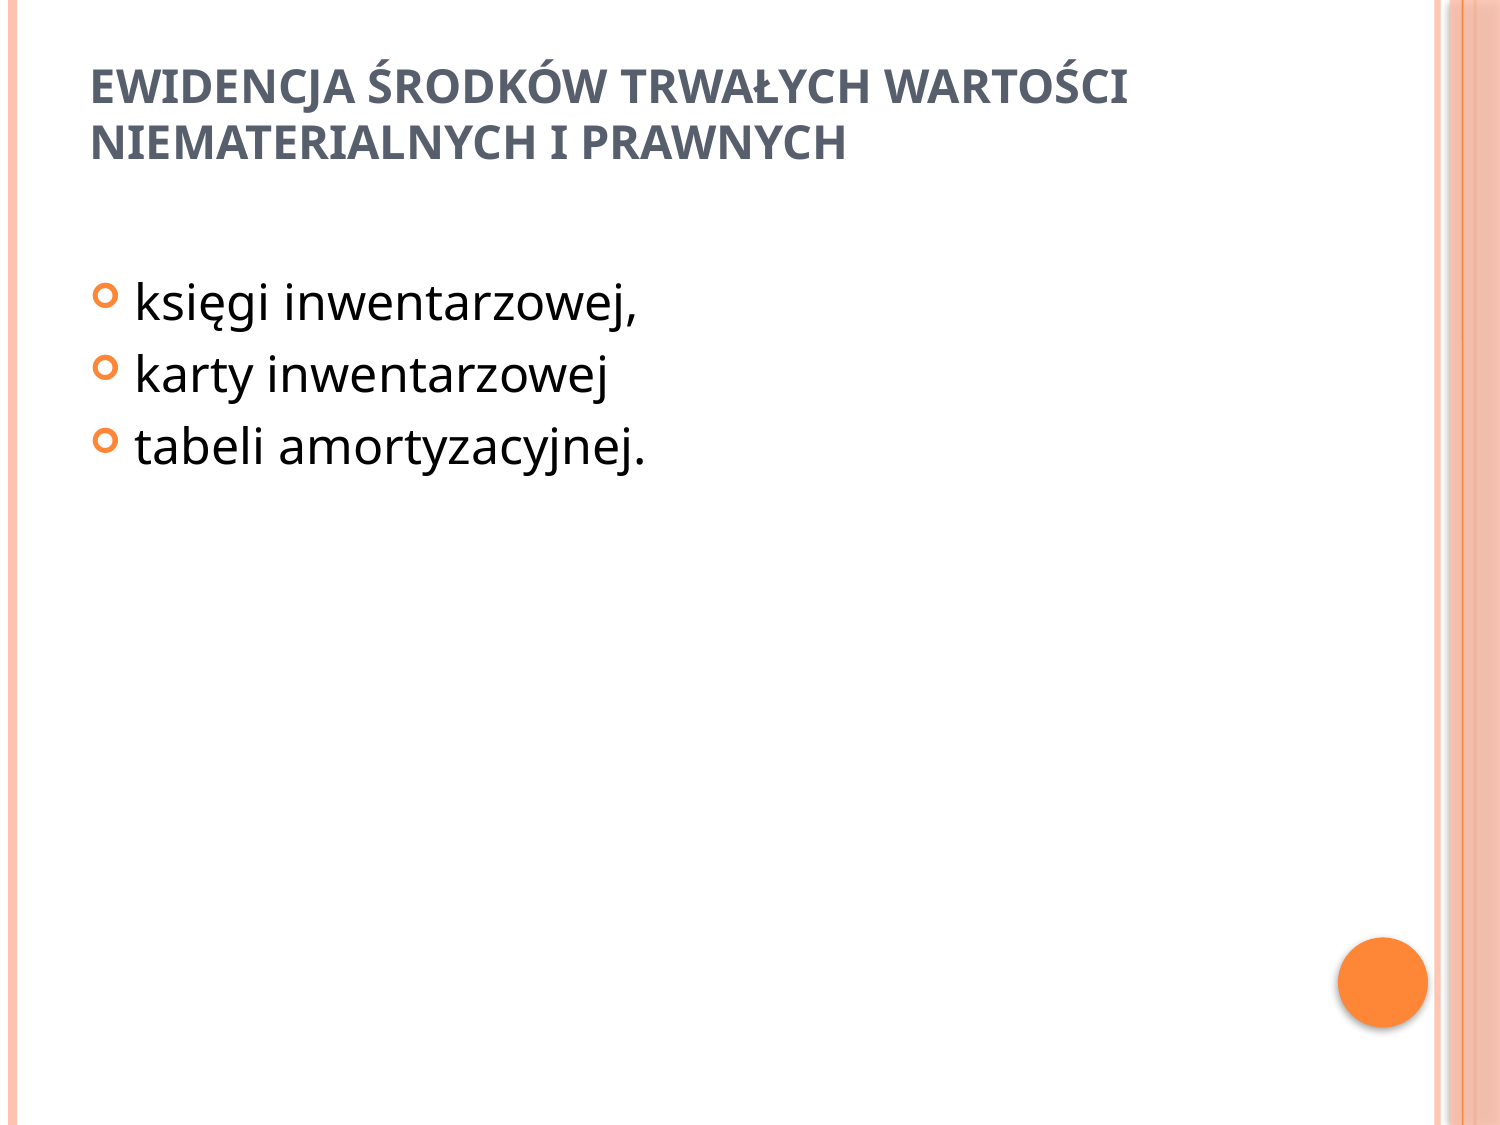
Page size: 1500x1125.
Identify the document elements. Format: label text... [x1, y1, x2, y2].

title Ewidencja środków trwałych wartości niematerialnych i prawnych [75, 45, 1300, 233]
list księgi inwentarzowej, karty inwentarzowej tabeli amortyzacyjnej. [75, 262, 1300, 1062]
